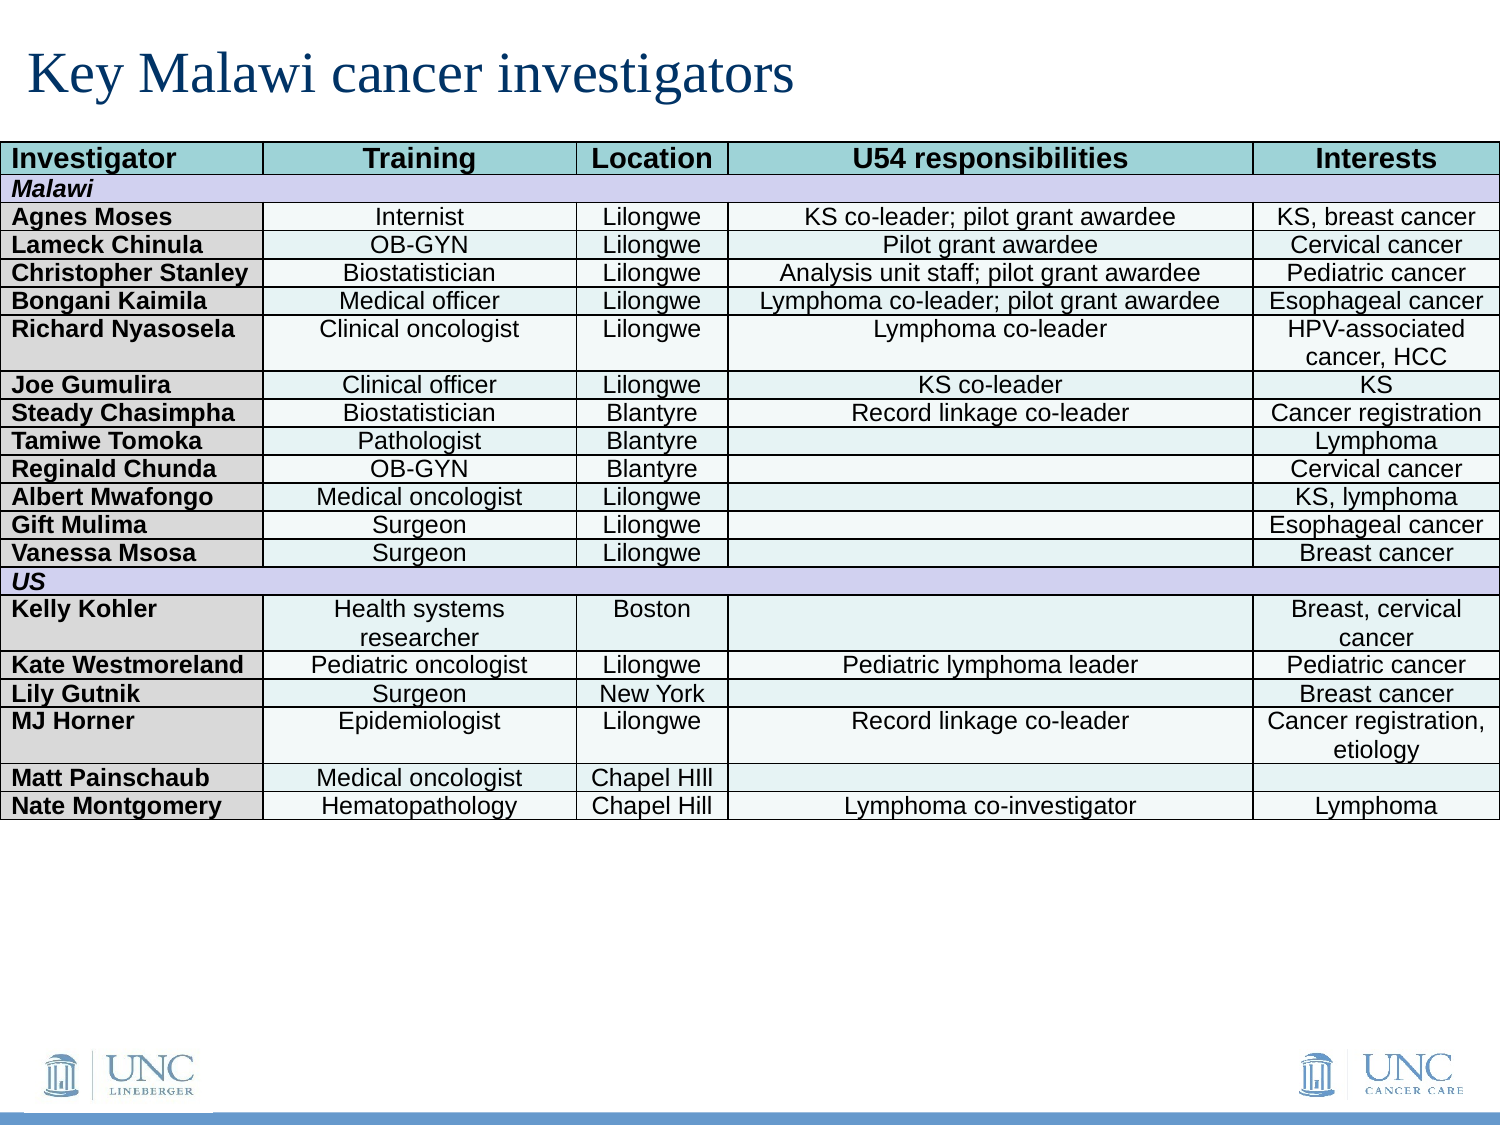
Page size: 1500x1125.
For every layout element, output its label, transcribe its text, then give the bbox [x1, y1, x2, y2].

table_cell Lilongwe [577, 288, 727, 314]
table_cell Tamiwe Tomoka [1, 428, 262, 454]
table_cell Lymphoma co-investigator [729, 792, 1252, 819]
table_cell Chapel Hill [577, 792, 727, 819]
table_cell Internist [264, 203, 576, 230]
table_cell Medical oncologist [264, 484, 576, 510]
table_cell Lymphoma [1254, 428, 1499, 454]
table_cell Lilongwe [577, 540, 727, 566]
table_cell Pediatric cancer [1254, 652, 1499, 678]
table_cell Lymphoma [1254, 792, 1499, 819]
table_cell Surgeon [264, 680, 576, 706]
table_cell [729, 456, 1252, 482]
table_cell KS, lymphoma [1254, 484, 1499, 510]
table_cell Reginald Chunda [1, 456, 262, 482]
table_header Investigator [1, 143, 262, 174]
table_cell Lilongwe [577, 652, 727, 678]
table_cell Nate Montgomery [1, 792, 262, 819]
picture [24, 1037, 213, 1113]
table_cell Record linkage co-leader [729, 400, 1252, 426]
table_cell Breast cancer [1254, 540, 1499, 566]
table_cell US [1, 568, 1499, 594]
table_cell KS co-leader [729, 372, 1252, 398]
table_cell Esophageal cancer [1254, 288, 1499, 314]
table_cell Chapel HIll [577, 764, 727, 791]
table_cell Agnes Moses [1, 203, 262, 230]
table_cell Medical oncologist [264, 764, 576, 791]
table_cell Lilongwe [577, 231, 727, 258]
table_cell Lilongwe [577, 512, 727, 538]
table_cell Epidemiologist [264, 708, 576, 763]
table_cell Lymphoma co-leader [729, 316, 1252, 370]
table_cell Matt Painschaub [1, 764, 262, 791]
table_cell Gift Mulima [1, 512, 262, 538]
table_cell Albert Mwafongo [1, 484, 262, 510]
table_cell Esophageal cancer [1254, 512, 1499, 538]
table_cell Clinical officer [264, 372, 576, 398]
title Key Malawi cancer investigators [12, 0, 1288, 141]
table_cell Breast, cervical cancer [1254, 596, 1499, 650]
table_cell KS, breast cancer [1254, 203, 1499, 230]
table_cell Blantyre [577, 428, 727, 454]
table_cell KS co-leader; pilot grant awardee [729, 203, 1252, 230]
table_cell Surgeon [264, 540, 576, 566]
table_cell [729, 512, 1252, 538]
table_cell MJ Horner [1, 708, 262, 763]
table_cell [729, 680, 1252, 706]
table_cell Lilongwe [577, 708, 727, 763]
table_cell Lilongwe [577, 372, 727, 398]
table_cell Pathologist [264, 428, 576, 454]
table_cell Lilongwe [577, 260, 727, 286]
table_cell Hematopathology [264, 792, 576, 819]
table_cell Boston [577, 596, 727, 650]
table_cell Lily Gutnik [1, 680, 262, 706]
table_cell KS [1254, 372, 1499, 398]
table_cell [729, 428, 1252, 454]
table_cell Steady Chasimpha [1, 400, 262, 426]
table_cell Bongani Kaimila [1, 288, 262, 314]
table_header Interests [1254, 143, 1499, 174]
table_cell [729, 764, 1252, 791]
table_cell Richard Nyasosela [1, 316, 262, 370]
table_cell [1254, 764, 1499, 791]
table_cell Blantyre [577, 456, 727, 482]
table_cell Kate Westmoreland [1, 652, 262, 678]
table_cell [729, 540, 1252, 566]
table_cell Christopher Stanley [1, 260, 262, 286]
table_cell Pediatric oncologist [264, 652, 576, 678]
table_cell Record linkage co-leader [729, 708, 1252, 763]
table_cell Analysis unit staff; pilot grant awardee [729, 260, 1252, 286]
table_header Training [264, 143, 576, 174]
table_cell Lymphoma co-leader; pilot grant awardee [729, 288, 1252, 314]
table_header Location [577, 143, 727, 174]
table_cell Malawi [1, 175, 1499, 202]
table_cell Cancer registration, etiology [1254, 708, 1499, 763]
table_cell Cervical cancer [1254, 456, 1499, 482]
table_cell Cervical cancer [1254, 231, 1499, 258]
table_cell OB-GYN [264, 231, 576, 258]
table_cell Clinical oncologist [264, 316, 576, 370]
table_cell HPV-associated cancer, HCC [1254, 316, 1499, 370]
table_cell Lilongwe [577, 484, 727, 510]
table_cell [729, 596, 1252, 650]
table_cell New York [577, 680, 727, 706]
table_cell Pilot grant awardee [729, 231, 1252, 258]
table_cell Biostatistician [264, 400, 576, 426]
table_cell Pediatric cancer [1254, 260, 1499, 286]
table_cell Breast cancer [1254, 680, 1499, 706]
table_cell Health systems researcher [264, 596, 576, 650]
table_cell Biostatistician [264, 260, 576, 286]
picture [1299, 1049, 1463, 1100]
table_cell Medical officer [264, 288, 576, 314]
table_cell Lilongwe [577, 316, 727, 370]
table_cell Lilongwe [577, 203, 727, 230]
table_cell Cancer registration [1254, 400, 1499, 426]
table_cell Kelly Kohler [1, 596, 262, 650]
table_cell Vanessa Msosa [1, 540, 262, 566]
table_cell Lameck Chinula [1, 231, 262, 258]
table_cell Surgeon [264, 512, 576, 538]
table_cell Pediatric lymphoma leader [729, 652, 1252, 678]
table_cell OB-GYN [264, 456, 576, 482]
table_header U54 responsibilities [729, 143, 1252, 174]
table_cell Joe Gumulira [1, 372, 262, 398]
table_cell Blantyre [577, 400, 727, 426]
table_cell [729, 484, 1252, 510]
